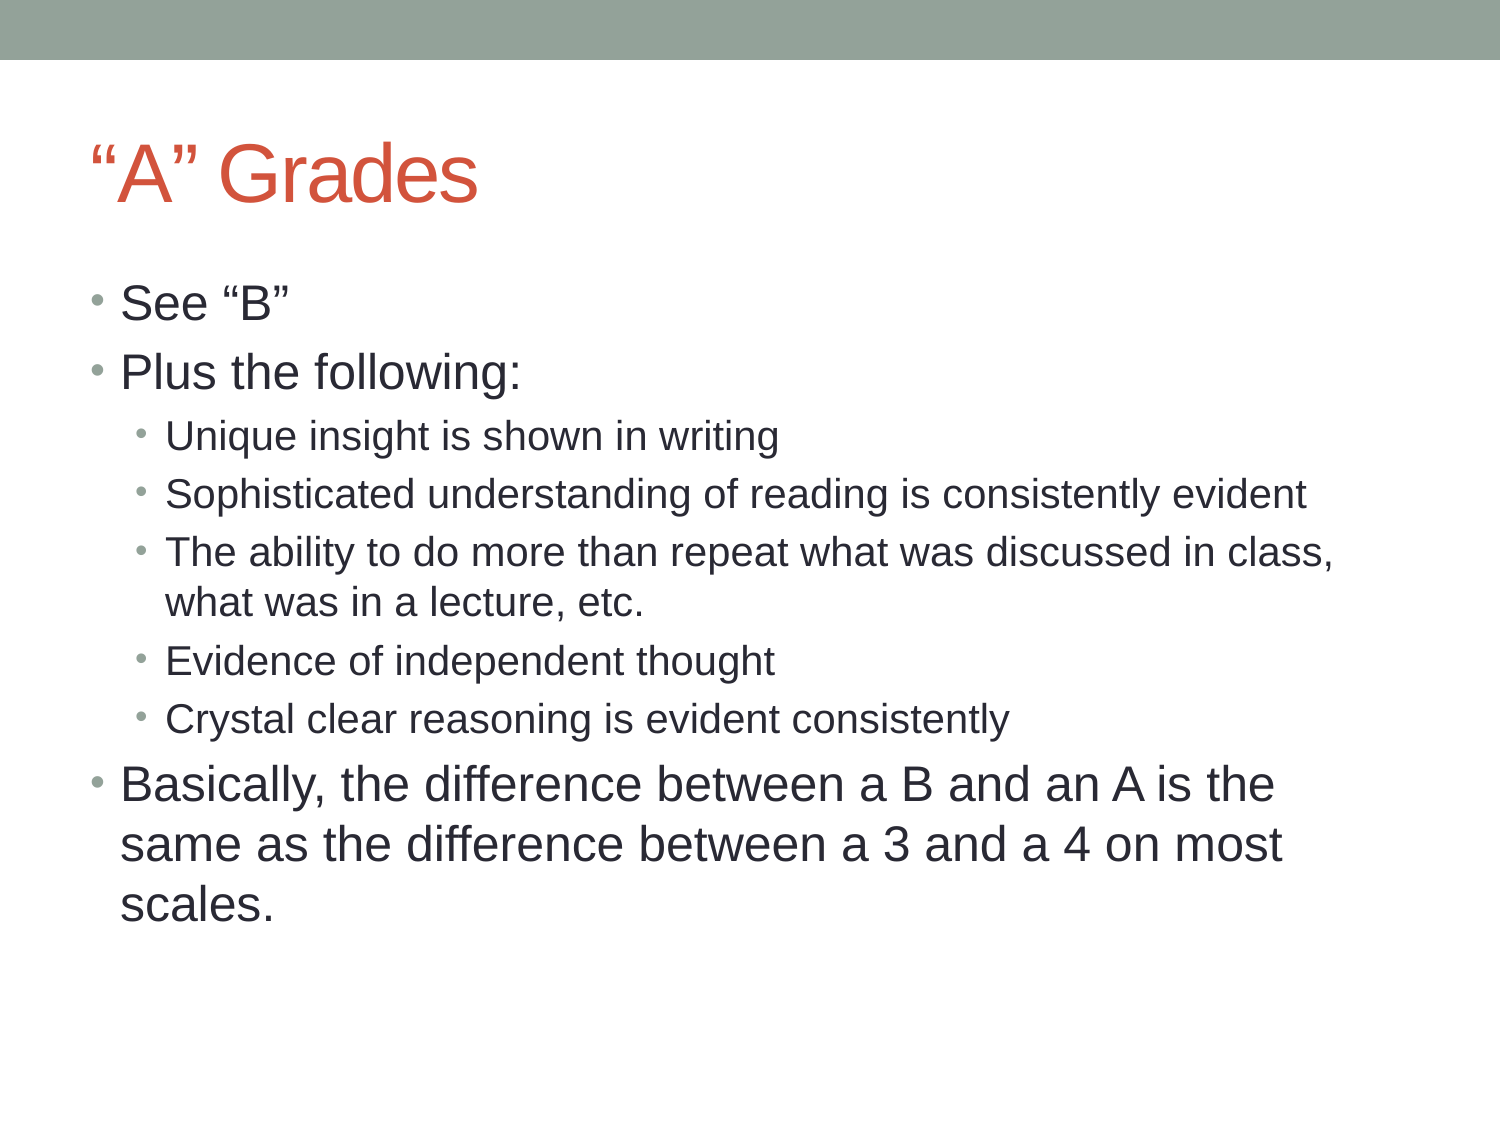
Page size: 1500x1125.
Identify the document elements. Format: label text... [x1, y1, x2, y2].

title “A” Grades [75, 87, 1425, 250]
list See “B” Plus the following: Unique insight is shown in writing Sophisticated understanding of reading is consistently evident The ability to do more than repeat what was discussed in class, what was in a lecture, etc. Evidence of independent thought Crystal clear reasoning is evident consistently Basically, the difference between a B and an A is the same as the difference between a 3 and a 4 on most scales. [75, 262, 1425, 1063]
